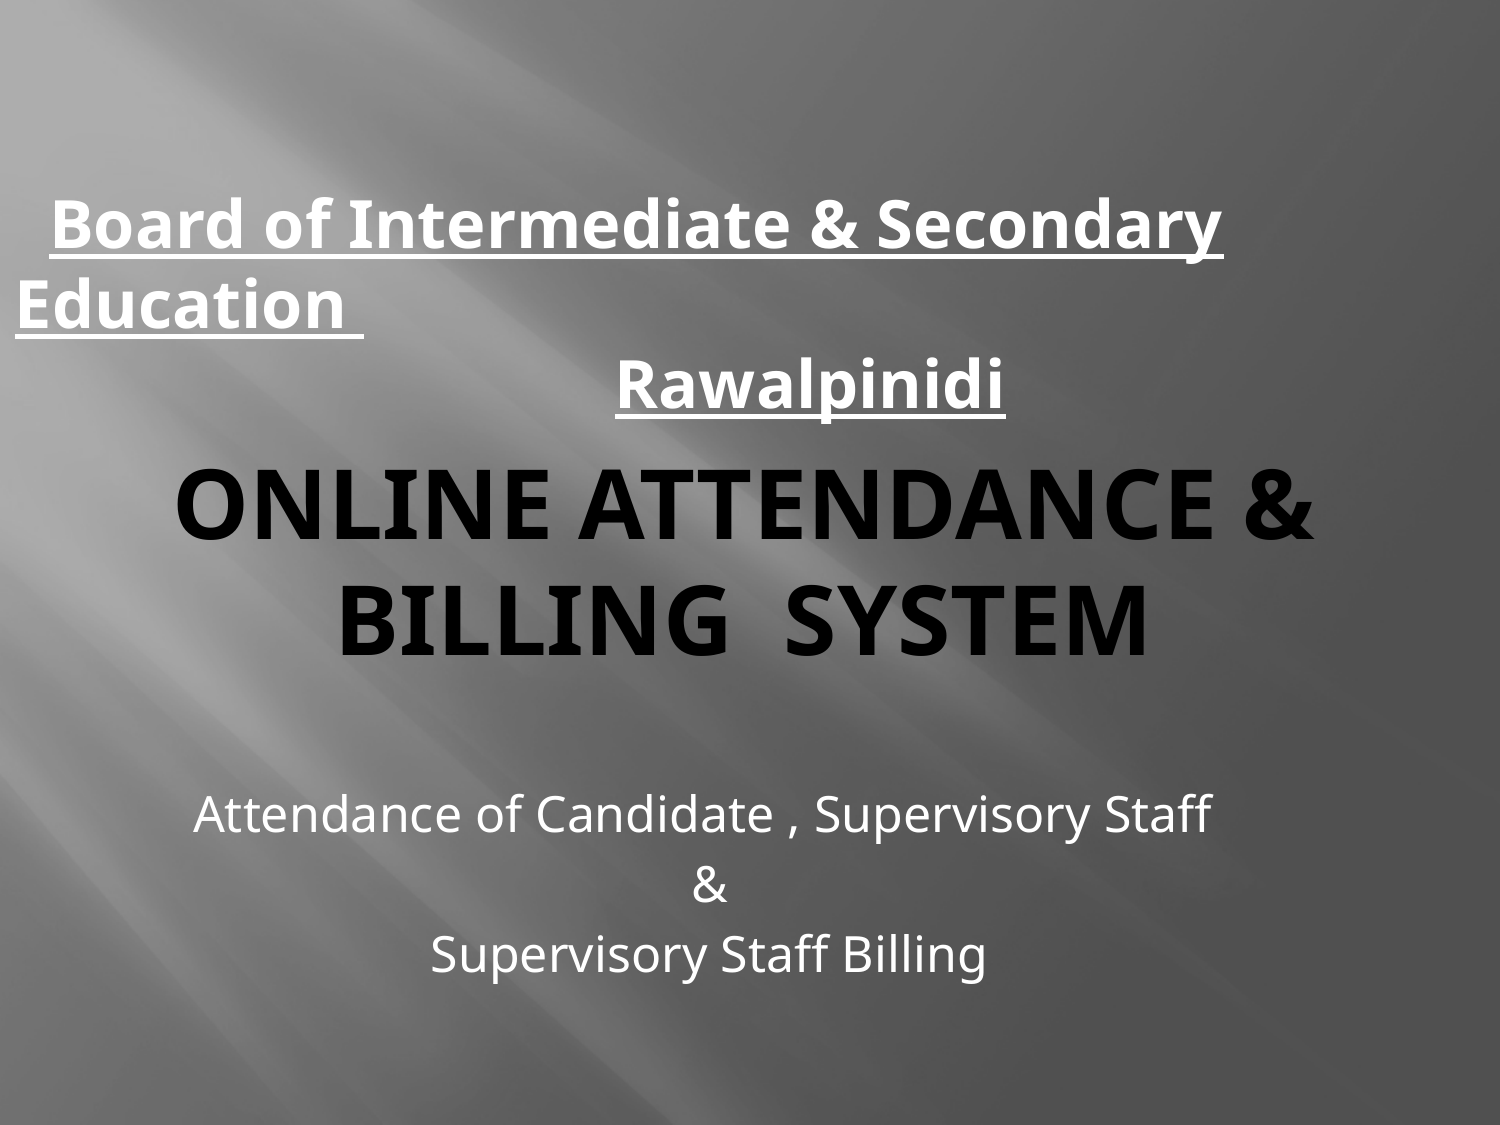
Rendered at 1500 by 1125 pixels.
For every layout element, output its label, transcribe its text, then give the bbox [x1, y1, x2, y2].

title Online Attendance & Billing System [69, 430, 1420, 675]
text_box Board of Intermediate & Secondary Education Rawalpinidi [0, 174, 1500, 430]
subtitle Attendance of Candidate , Supervisory Staff & Supervisory Staff Billing [69, 774, 1350, 1013]
